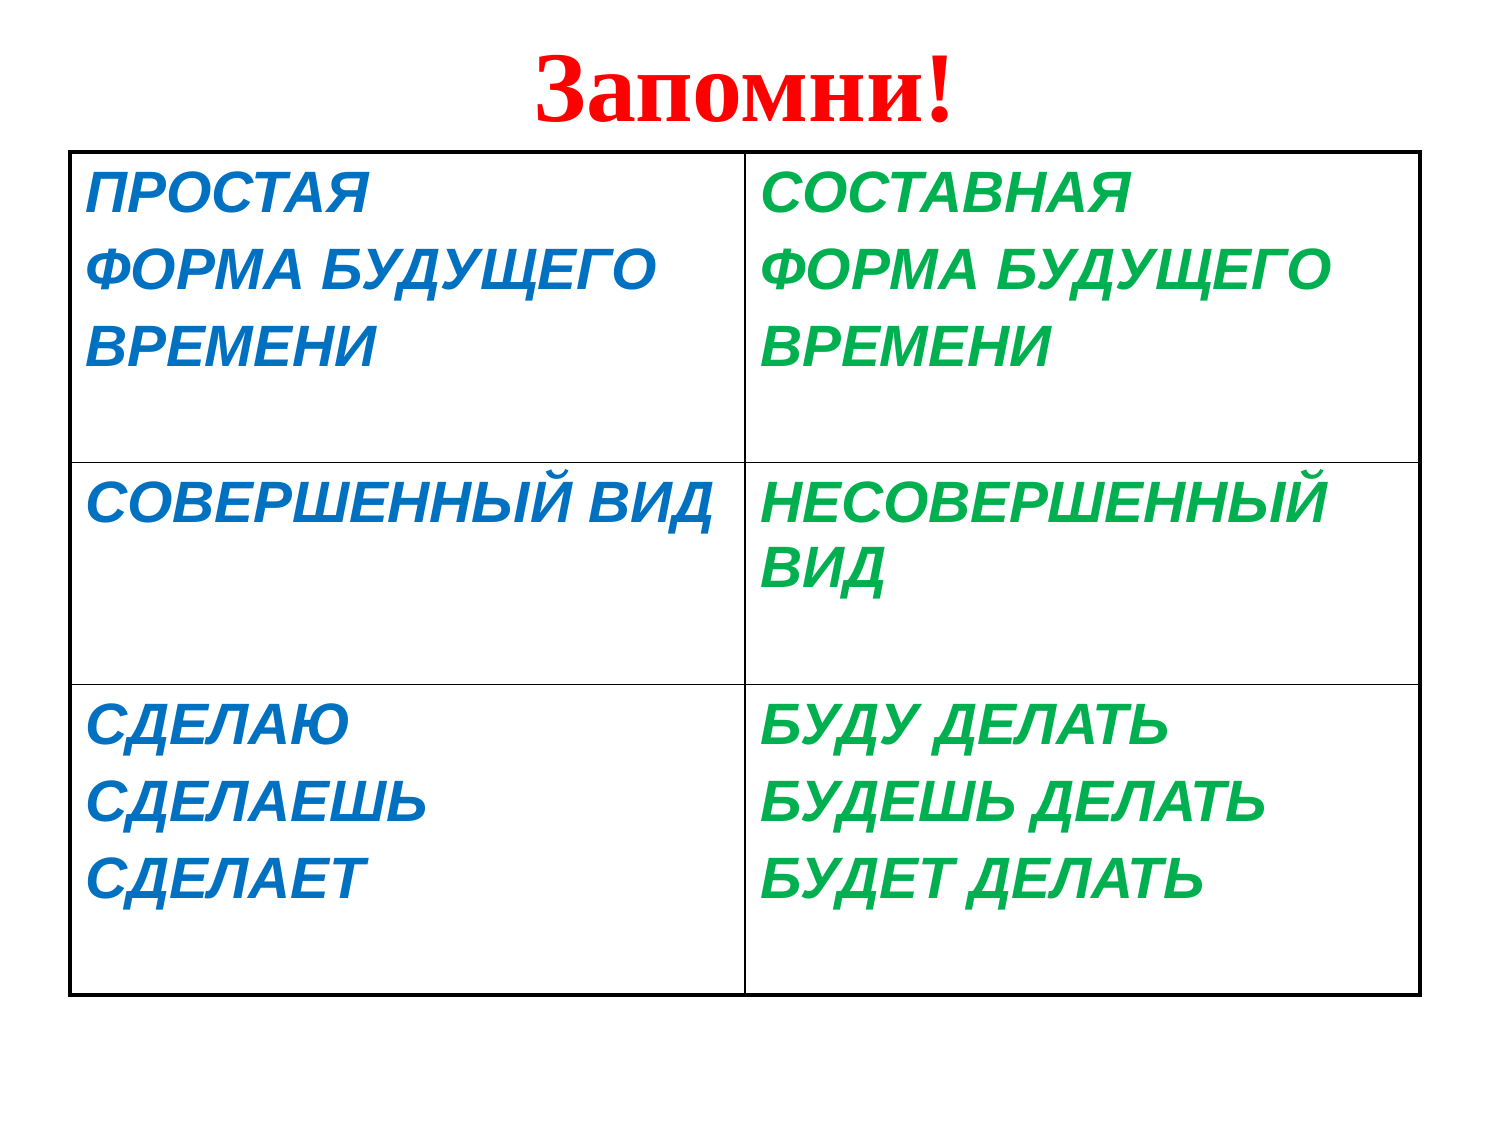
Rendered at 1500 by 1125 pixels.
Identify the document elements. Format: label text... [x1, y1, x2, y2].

table_cell НЕСОВЕРШЕННЫЙ ВИД [746, 463, 1418, 684]
title Запомни! [70, 0, 1421, 150]
table_cell СОВЕРШЕННЫЙ ВИД [72, 463, 744, 684]
table_header СОСТАВНАЯ ФОРМА БУДУЩЕГО ВРЕМЕНИ [746, 154, 1418, 462]
table_cell СДЕЛАЮ СДЕЛАЕШЬ СДЕЛАЕТ [72, 685, 744, 993]
table_cell БУДУ ДЕЛАТЬ БУДЕШЬ ДЕЛАТЬ БУДЕТ ДЕЛАТЬ [746, 685, 1418, 993]
table_header ПРОСТАЯ ФОРМА БУДУЩЕГО ВРЕМЕНИ [72, 154, 744, 462]
